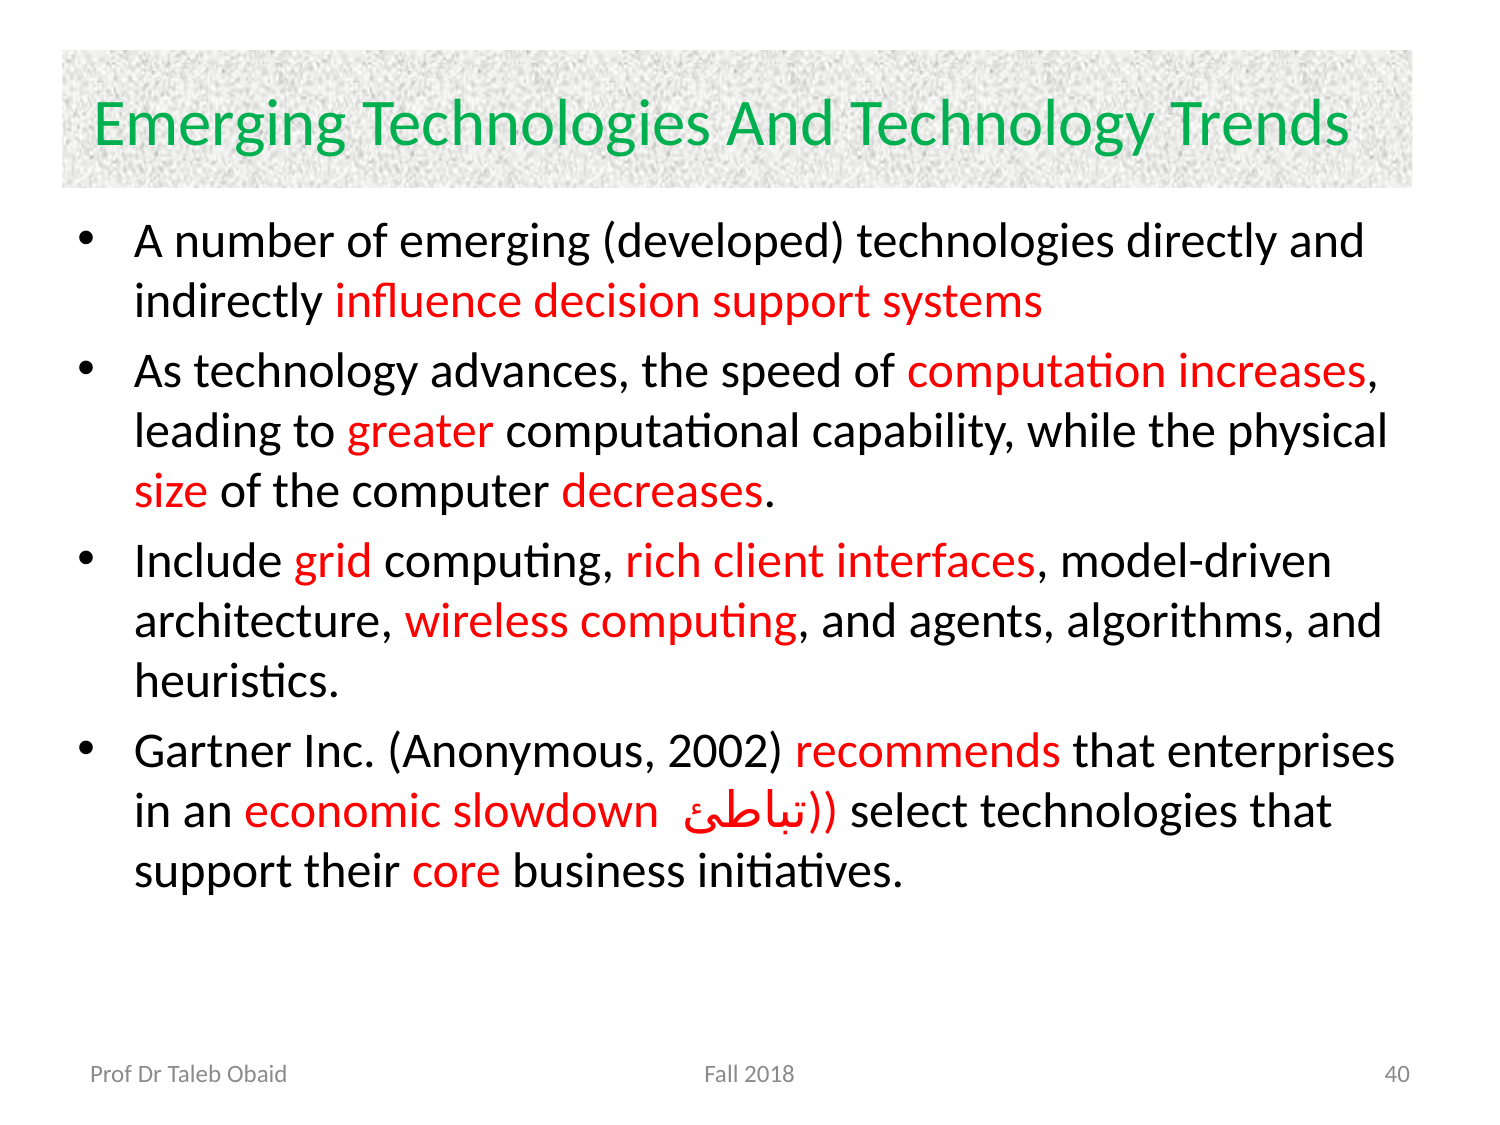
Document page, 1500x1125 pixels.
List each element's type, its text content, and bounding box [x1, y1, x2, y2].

slide_number Prof Dr Taleb Obaid [75, 1042, 425, 1103]
footer Fall 2018 [512, 1042, 988, 1103]
slide_number 40 [1074, 1042, 1425, 1103]
title Emerging Technologies And Technology Trends [62, 50, 1413, 188]
subtitle A number of emerging (developed) technologies directly and indirectly influence decision support systems As technology advances, the speed of computation increases, leading to greater computational capability, while the physical size of the computer decreases. Include grid computing, rich client interfaces, model-driven architecture, wireless computing, and agents, algorithms, and heuristics. Gartner Inc. (Anonymous, 2002) recommends that enterprises in an economic slowdown تباطئ)) select technologies that support their core business initiatives. [62, 200, 1413, 1050]
